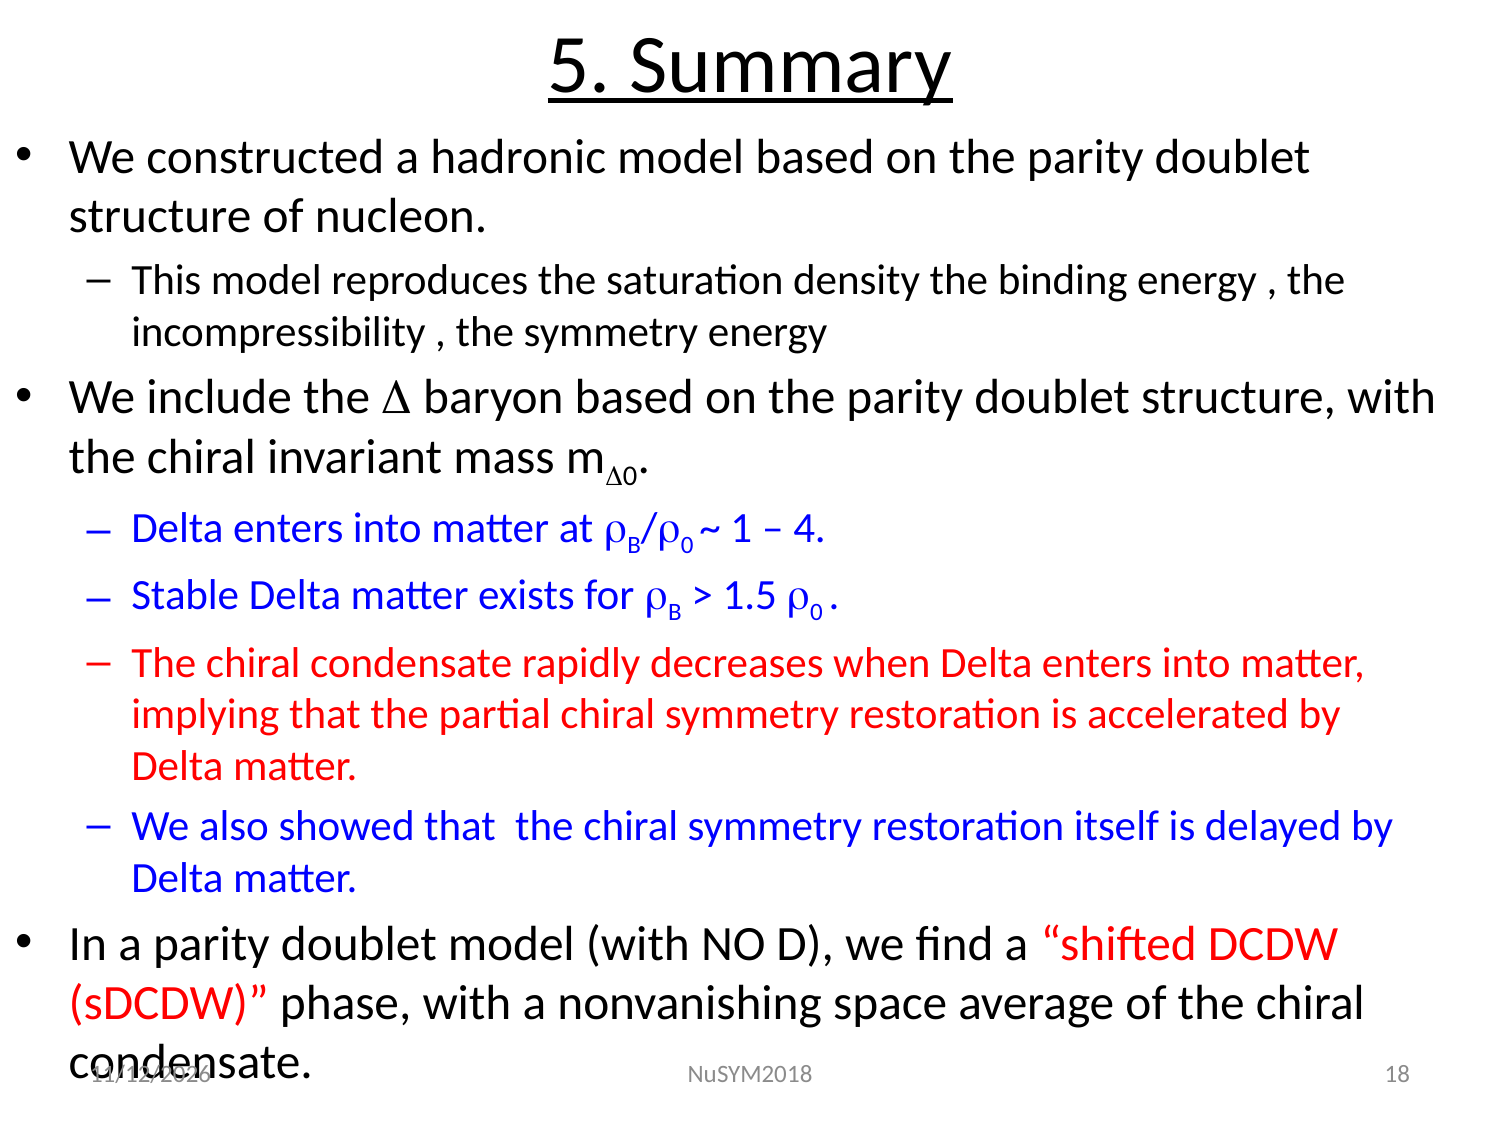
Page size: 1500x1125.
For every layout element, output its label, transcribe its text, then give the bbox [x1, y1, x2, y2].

footer NuSYM2018 [425, 1042, 1074, 1103]
slide_number 18 [1074, 1042, 1425, 1103]
title 5. Summary [75, 1, 1425, 117]
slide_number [75, 1042, 425, 1103]
